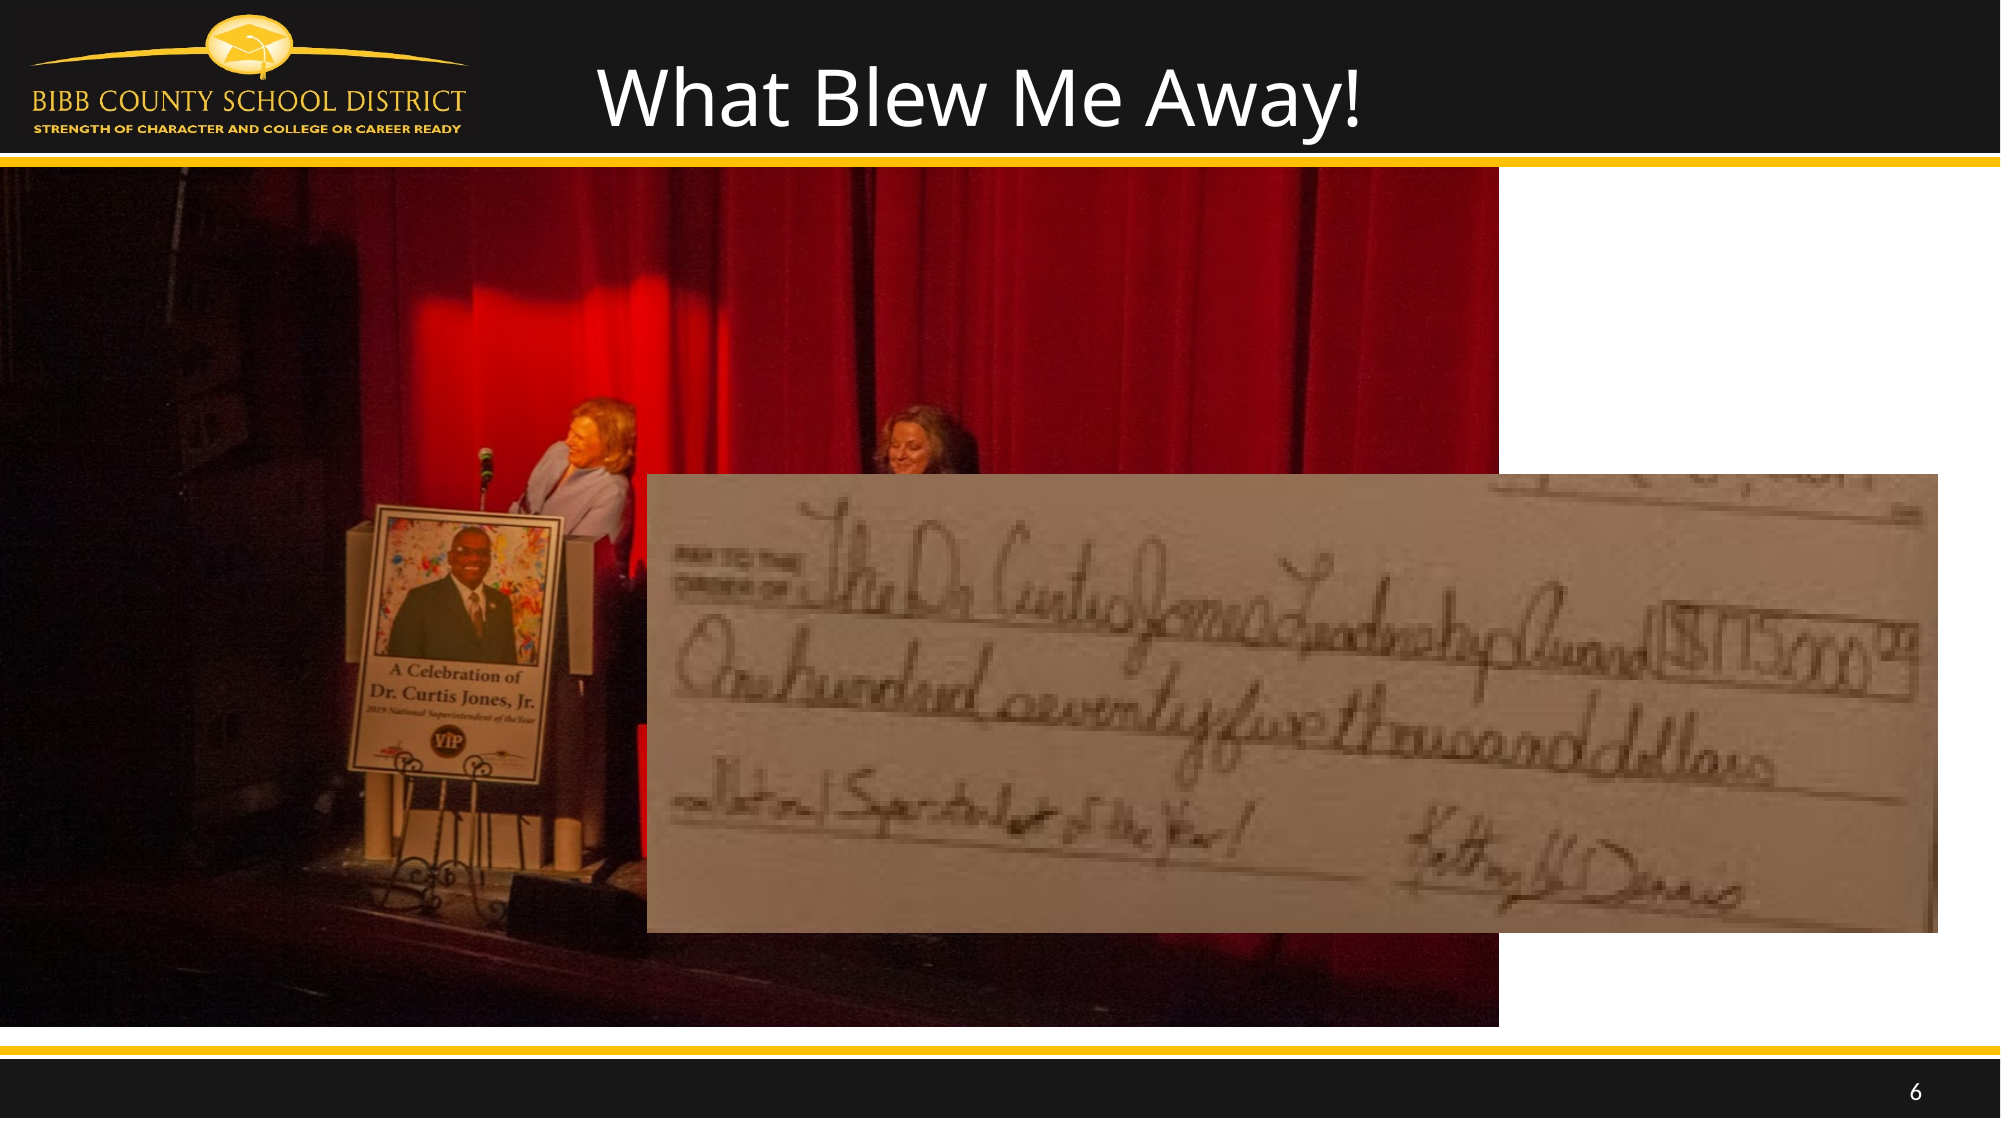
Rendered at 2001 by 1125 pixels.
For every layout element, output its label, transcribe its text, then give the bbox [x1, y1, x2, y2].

picture [0, 167, 1938, 1027]
slide_number 6 [1487, 1060, 1938, 1121]
picture [11, 6, 485, 141]
text_box What Blew Me Away! [581, 18, 1447, 167]
